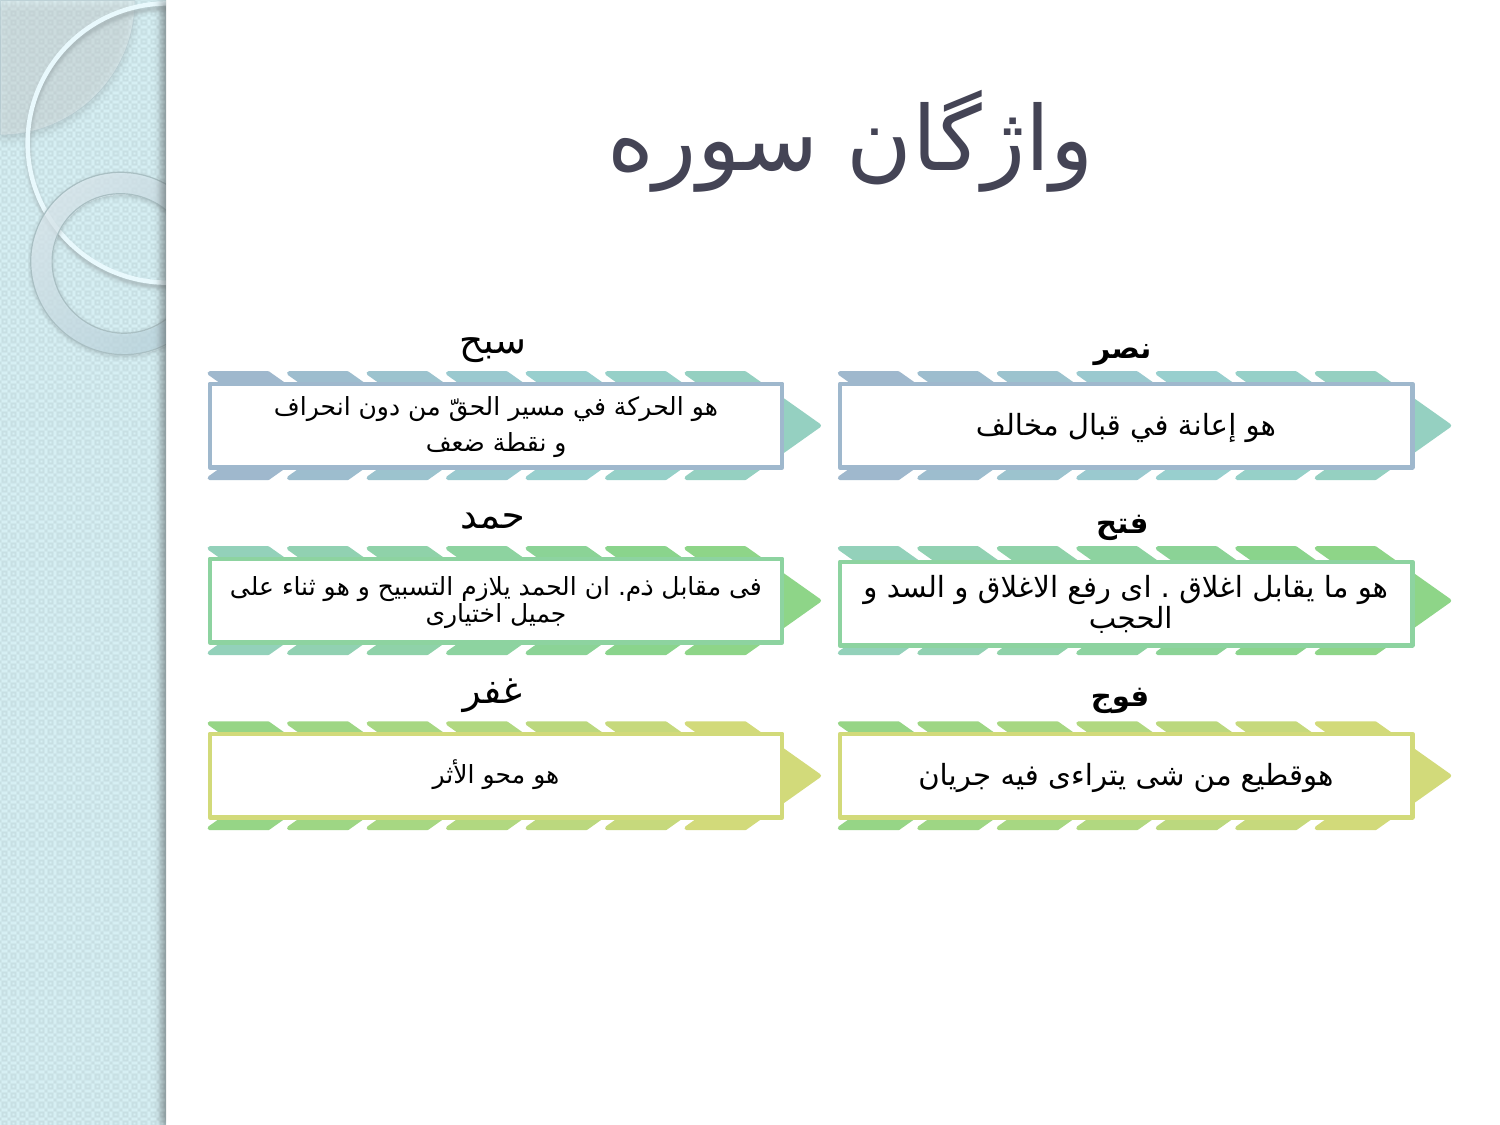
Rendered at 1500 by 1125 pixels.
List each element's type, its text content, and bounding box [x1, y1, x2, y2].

title واژگان سوره [235, 37, 1466, 107]
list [829, 99, 1460, 1051]
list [199, 99, 825, 1051]
